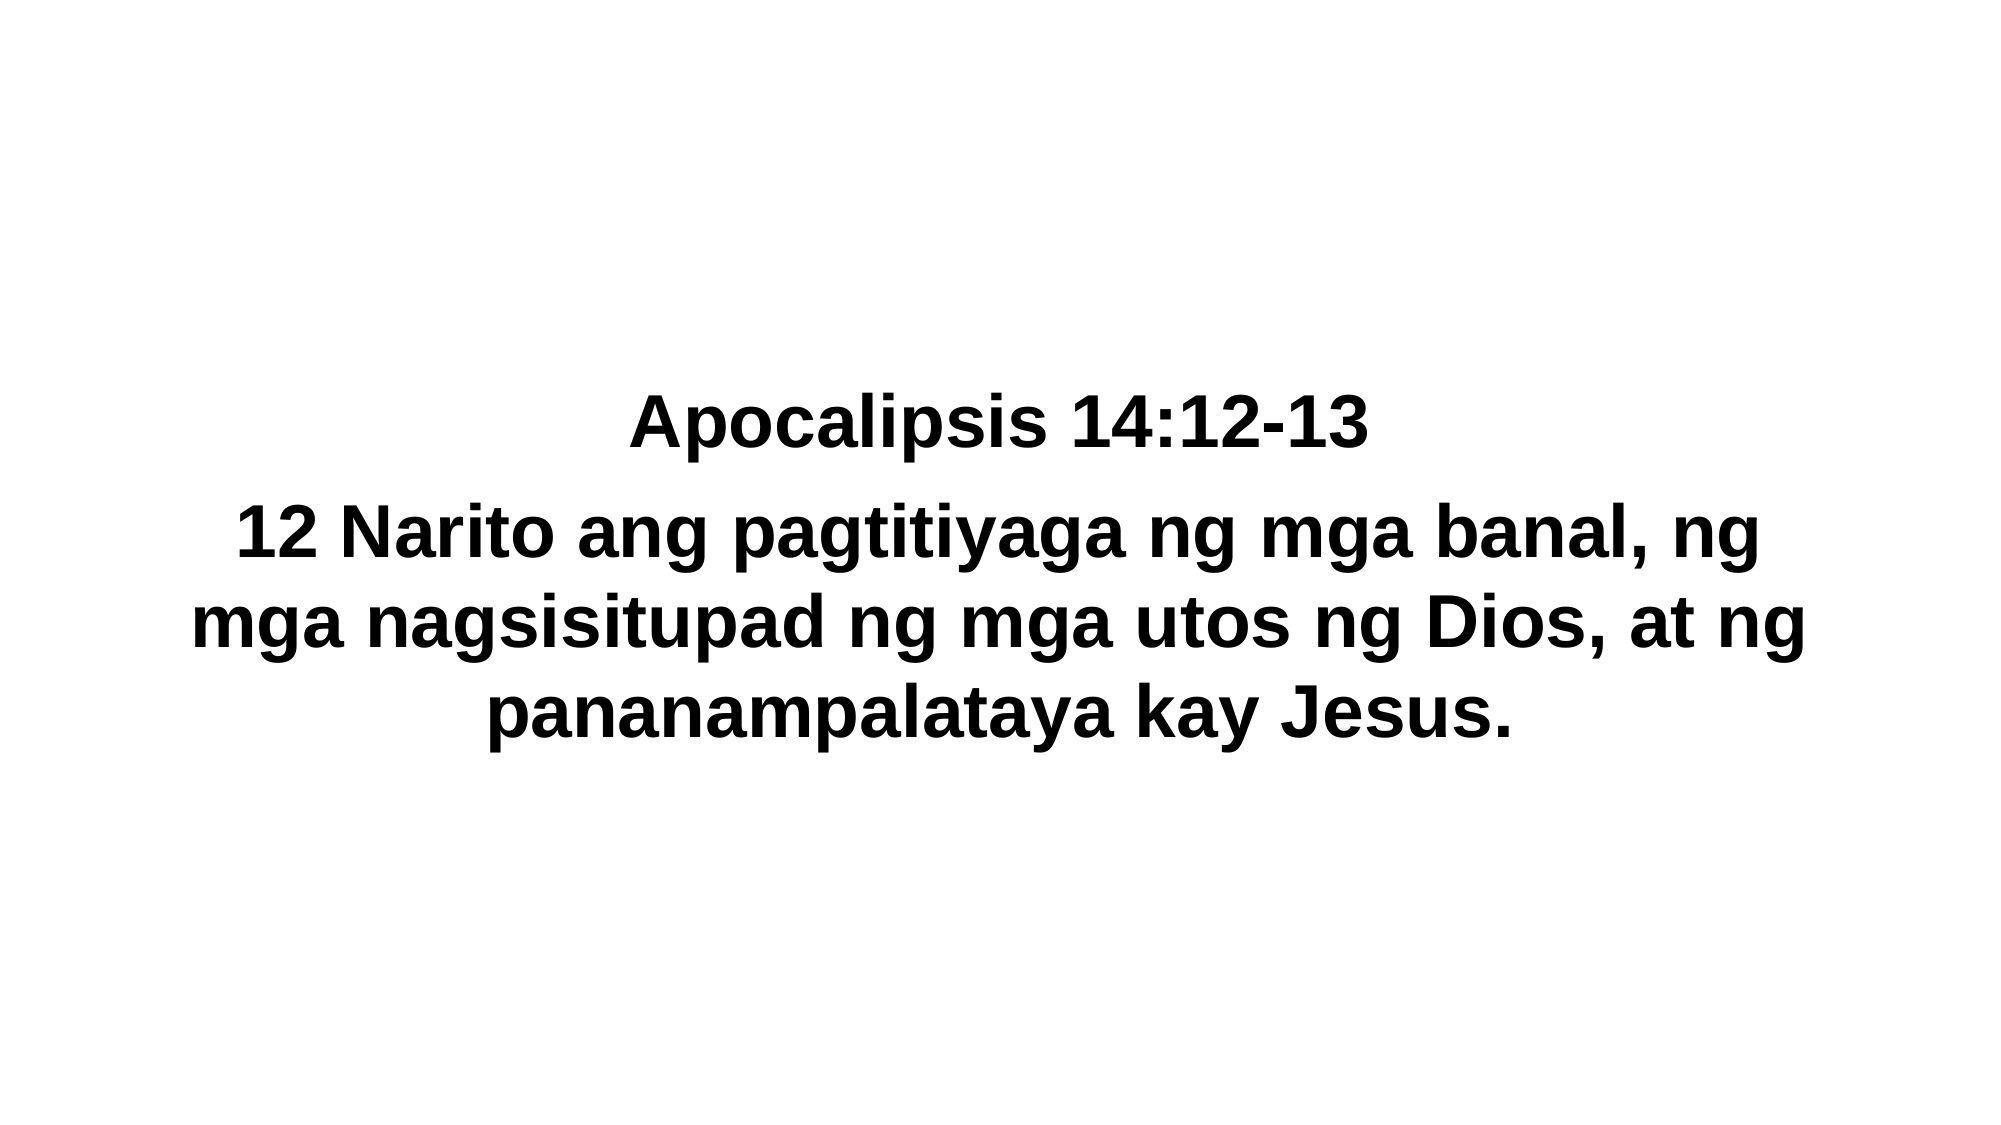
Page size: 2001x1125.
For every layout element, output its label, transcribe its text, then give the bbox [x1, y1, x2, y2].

list Apocalipsis 14:12-13 12 Narito ang pagtitiyaga ng mga banal, ng mga nagsisitupad ng mga utos ng Dios, at ng pananampalataya kay Jesus. [137, 129, 1863, 996]
